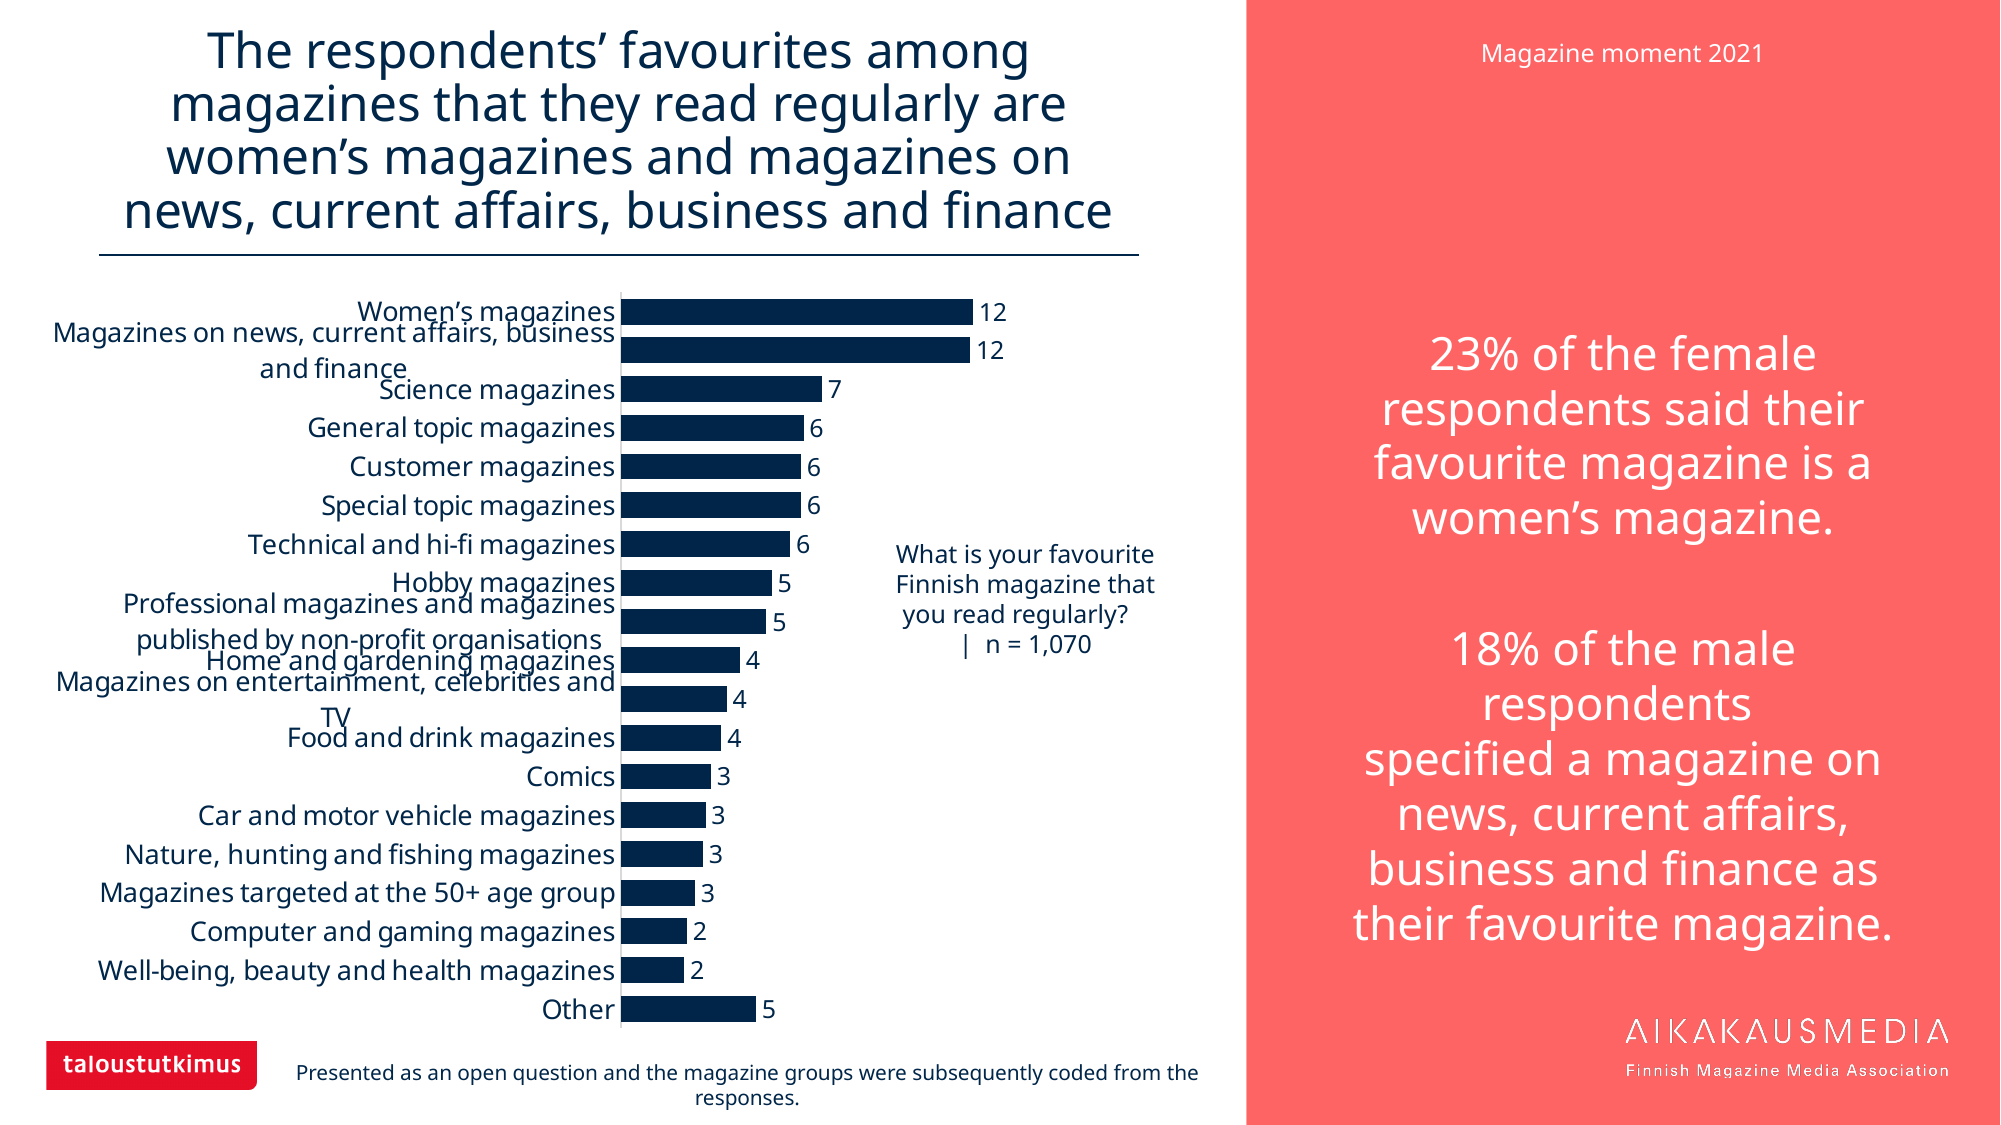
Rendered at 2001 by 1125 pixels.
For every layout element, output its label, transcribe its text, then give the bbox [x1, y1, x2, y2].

list 23% of the female respondents said their favourite magazine is a women’s magazine. 18% of the male respondents specified a magazine on news, current affairs, business and finance as their favourite magazine. [1323, 255, 1924, 1019]
text_box Presented as an open question and the magazine groups were subsequently coded from the responses. [250, 1052, 1245, 1117]
chart [52, 255, 1232, 1113]
picture [46, 1041, 52, 1090]
title The respondents’ favourites among magazines that they read regularly are women’s magazines and magazines on news, current affairs, business and finance [98, 9, 1140, 255]
